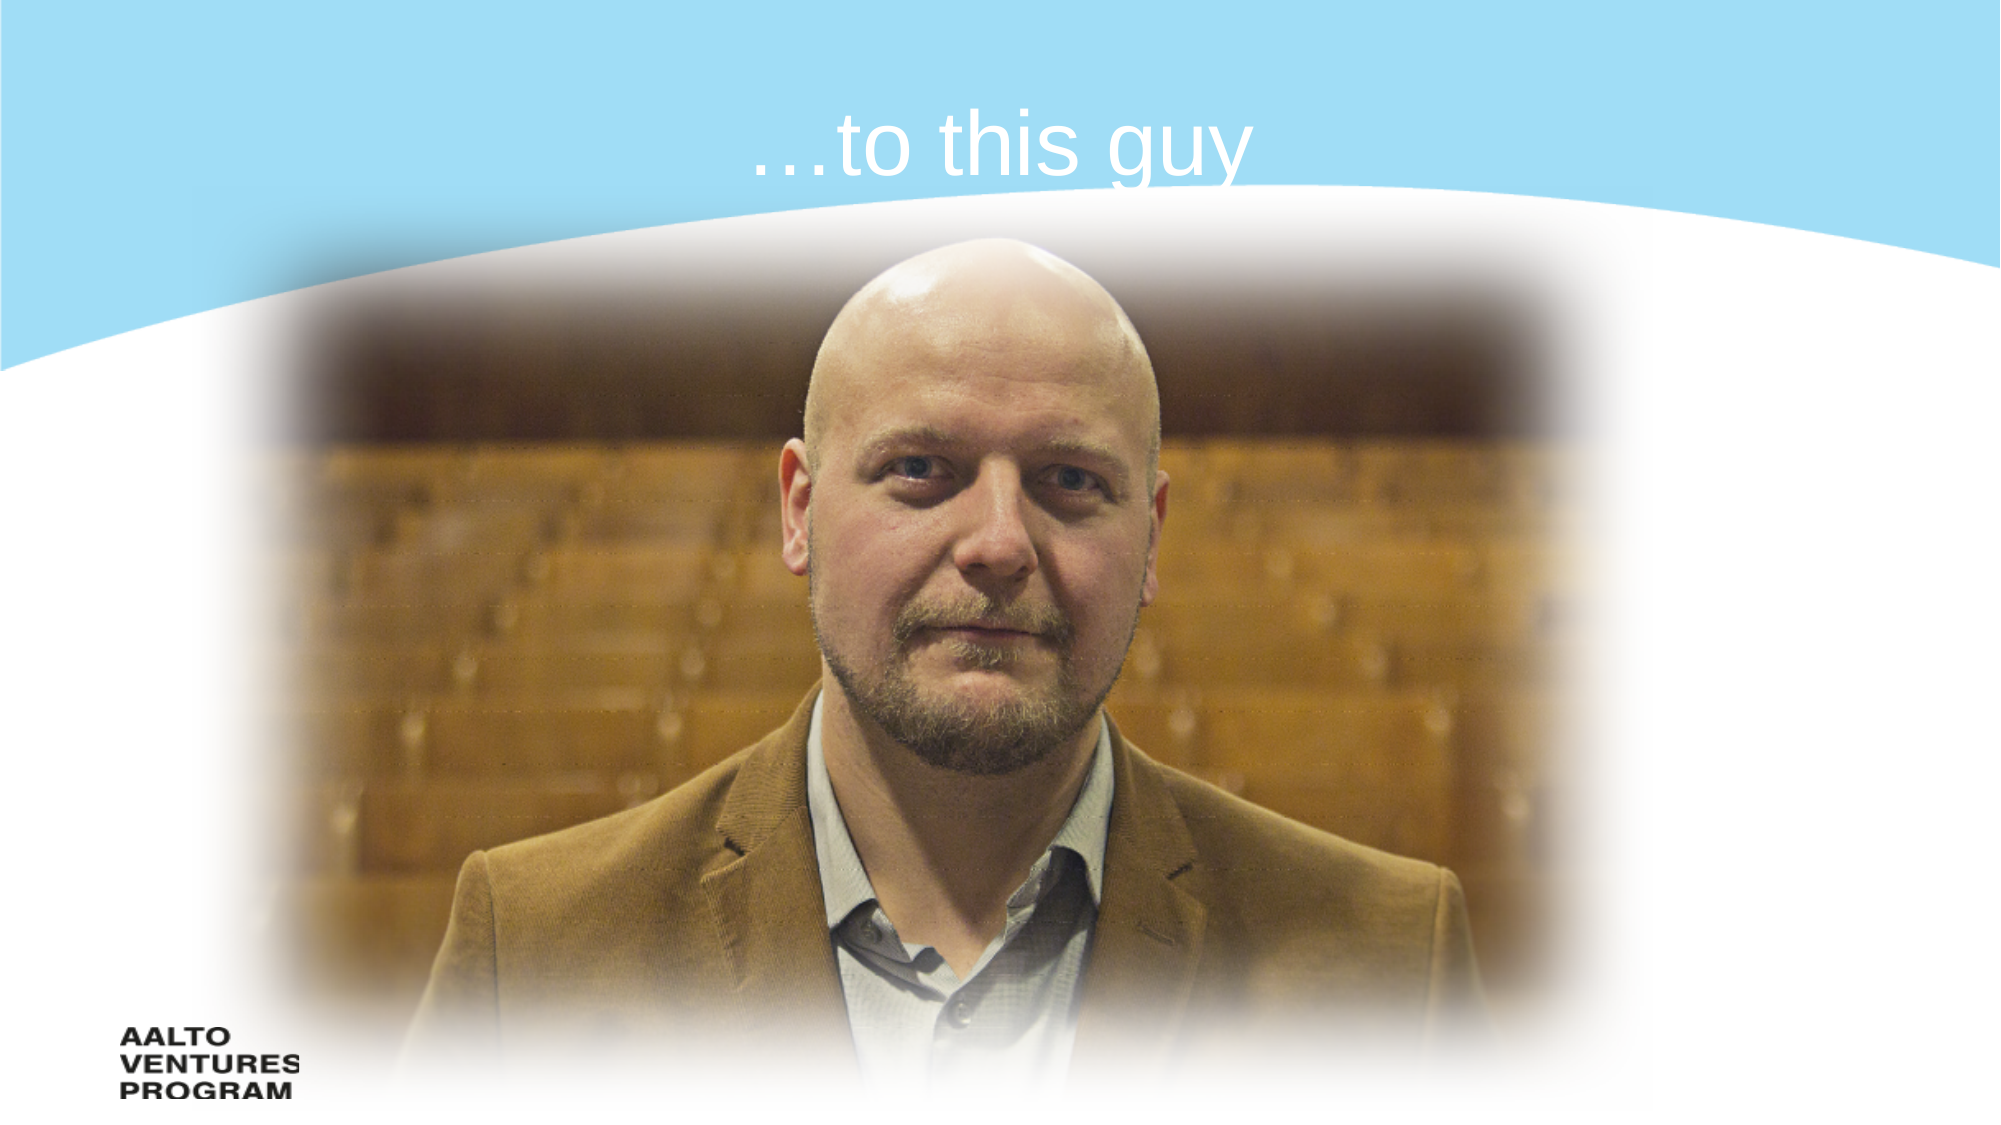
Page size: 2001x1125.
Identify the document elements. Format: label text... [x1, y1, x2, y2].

title …to this guy [99, 45, 1900, 233]
picture [0, 0, 2000, 1111]
